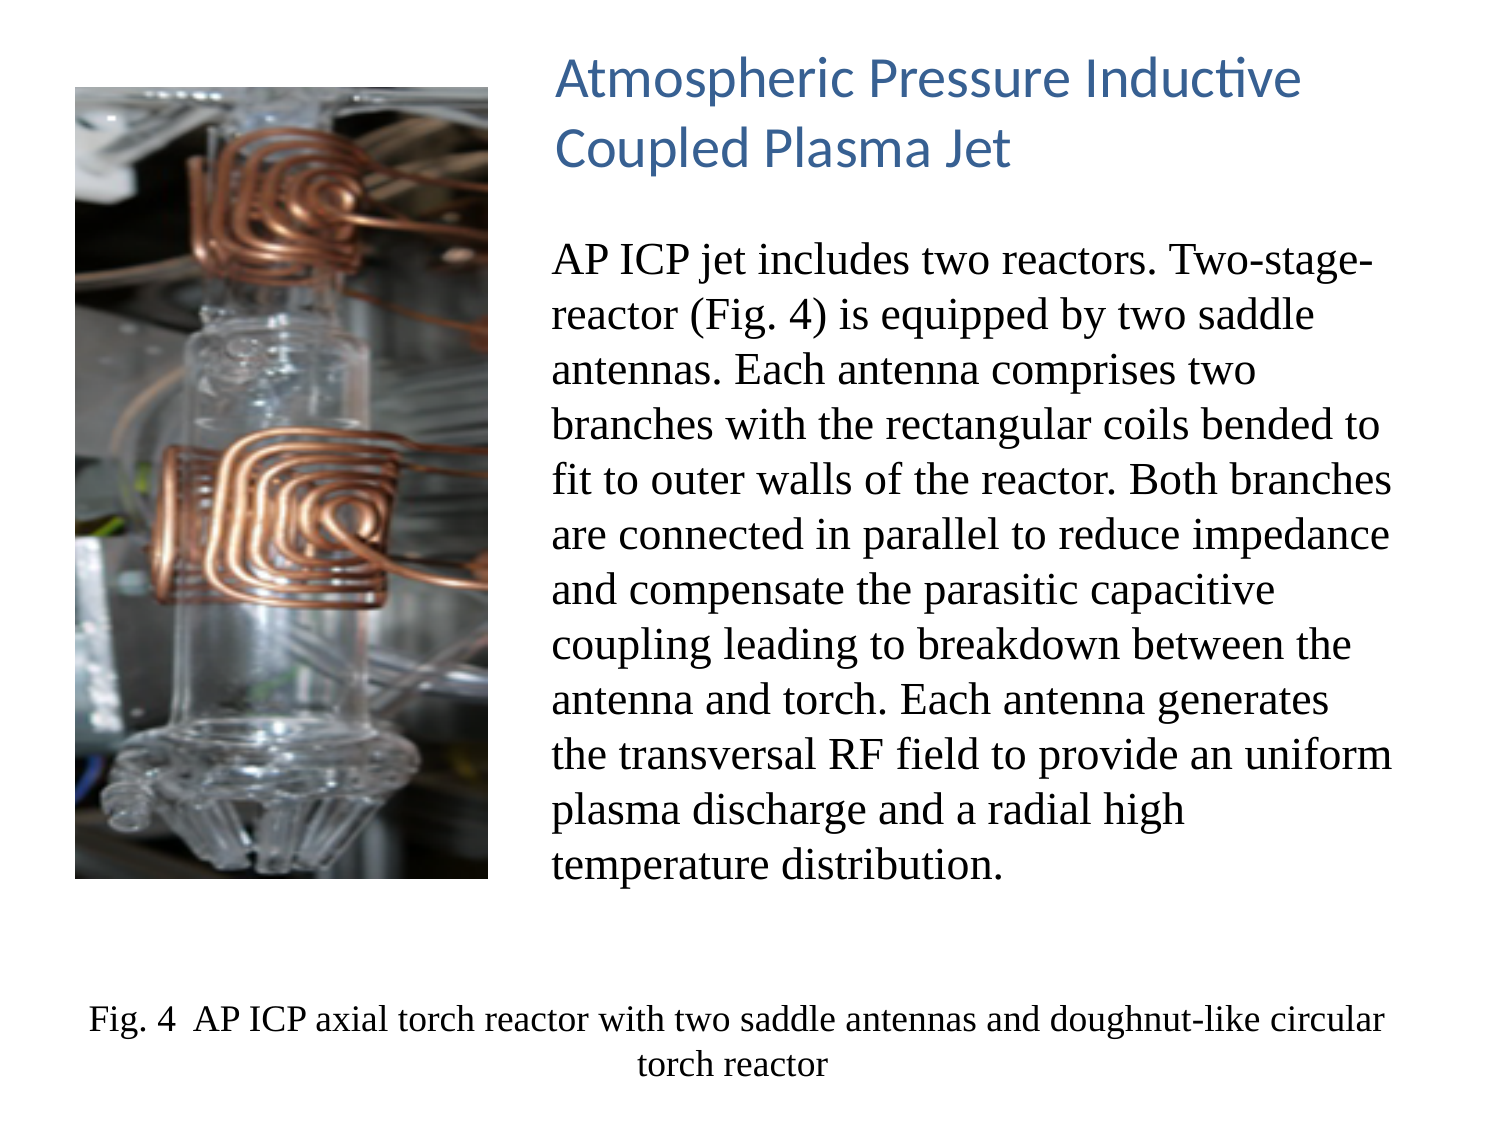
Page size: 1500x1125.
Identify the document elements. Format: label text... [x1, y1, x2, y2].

text_box AP ICP jet includes two reactors. Two-stage-reactor (Fig. 4) is equipped by two saddle antennas. Each antenna comprises two branches with the rectangular coils bended to fit to outer walls of the reactor. Both branches are connected in parallel to reduce impedance and compensate the parasitic capacitive coupling leading to breakdown between the antenna and torch. Each antenna generates the transversal RF field to provide an uniform plasma discharge and a radial high temperature distribution. [536, 221, 1412, 897]
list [74, 87, 488, 880]
text_box Atmospheric Pressure Inductive Coupled Plasma Jet [540, 31, 1413, 186]
title Fig. 4 AP ICP axial torch reactor with two saddle antennas and doughnut-like circular torch reactor [62, 985, 1413, 1092]
